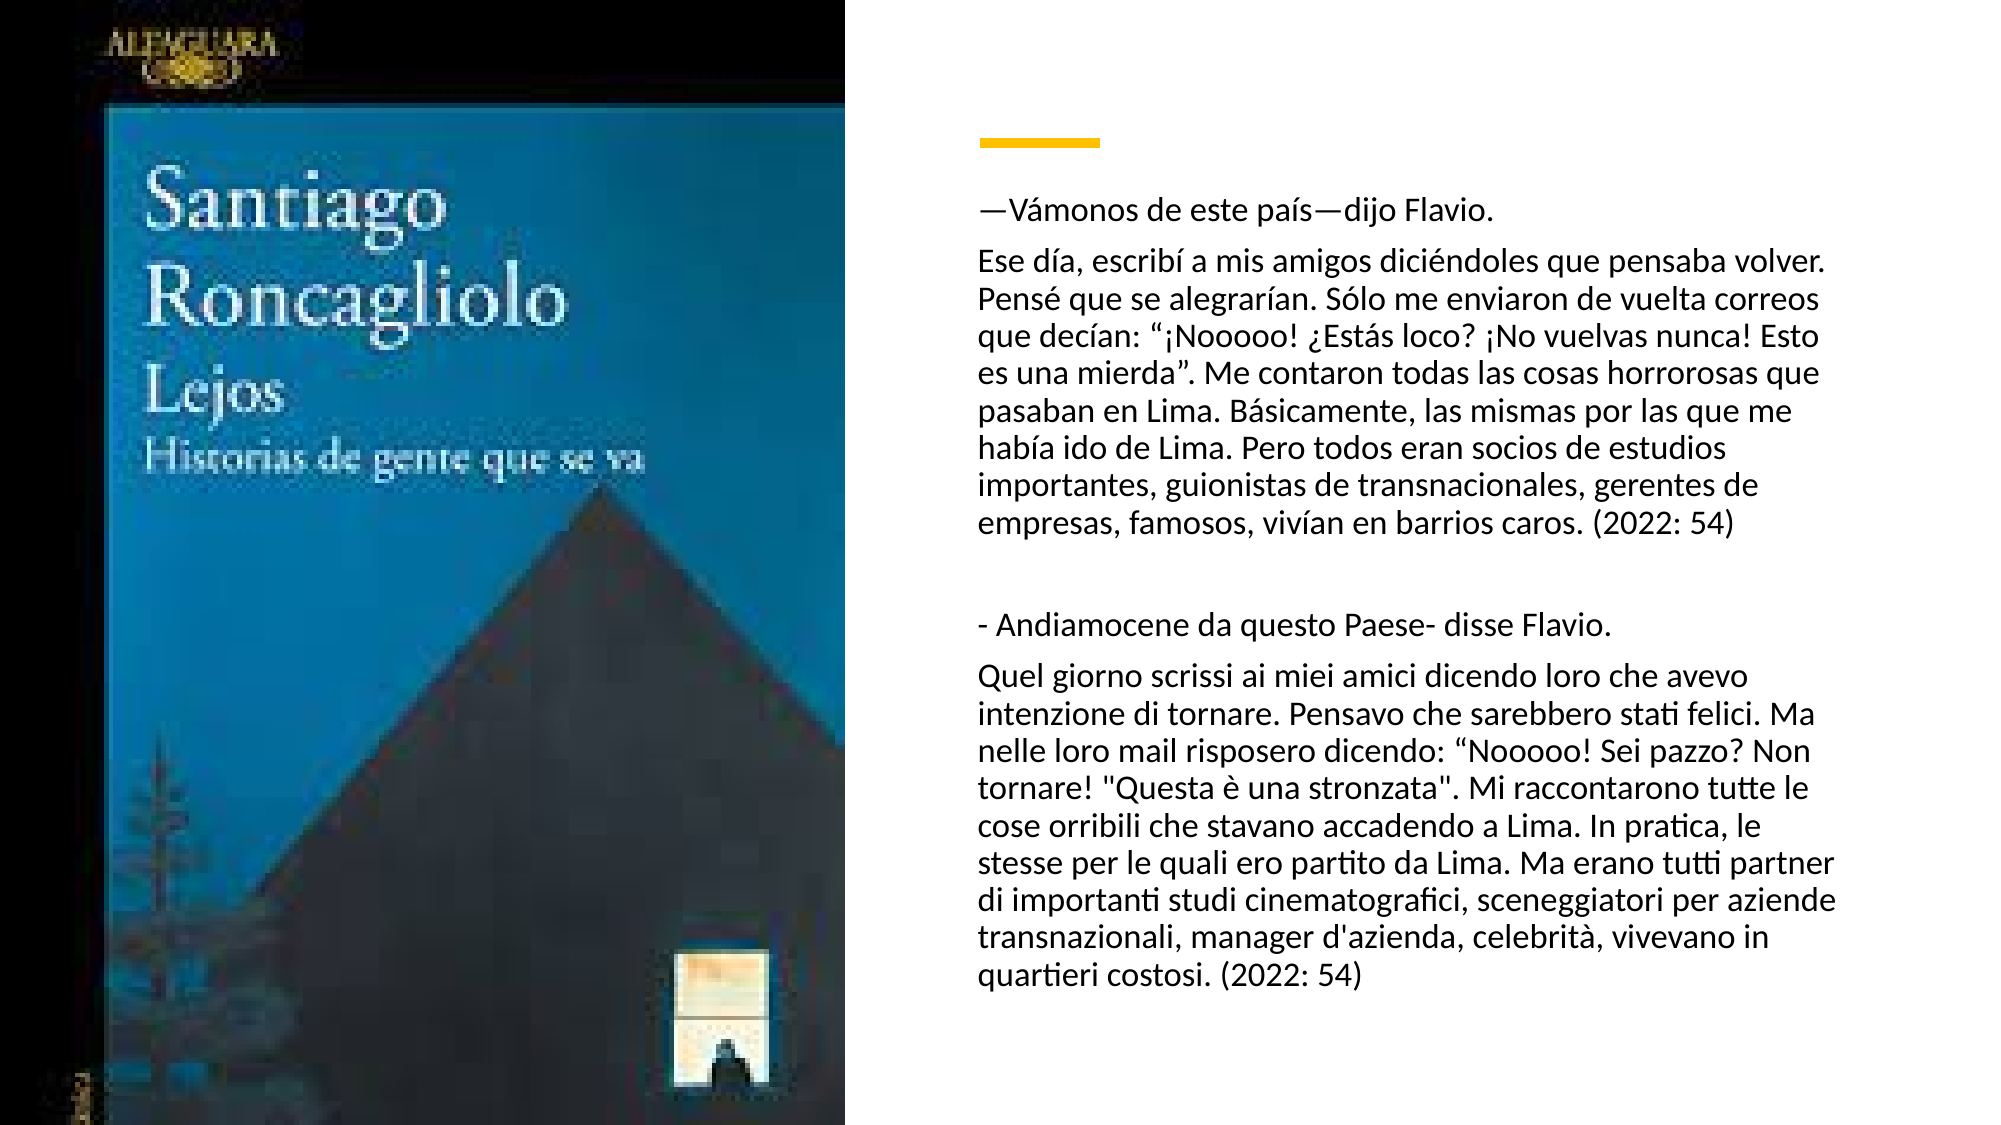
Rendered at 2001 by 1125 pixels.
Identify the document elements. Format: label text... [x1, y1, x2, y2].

text_box —Vámonos de este país—dijo Flavio. Ese día, escribí a mis amigos diciéndoles que pensaba volver. Pensé que se alegrarían. Sólo me enviaron de vuelta correos que decían: “¡Nooooo! ¿Estás loco? ¡No vuelvas nunca! Esto es una mierda”. Me contaron todas las cosas horrorosas que pasaban en Lima. Básicamente, las mismas por las que me había ido de Lima. Pero todos eran socios de estudios importantes, guionistas de transnacionales, gerentes de empresas, famosos, vivían en barrios caros. (2022: 54) - Andiamocene da questo Paese- disse Flavio. Quel giorno scrissi ai miei amici dicendo loro che avevo intenzione di tornare. Pensavo che sarebbero stati felici. Ma nelle loro mail risposero dicendo: “Nooooo! Sei pazzo? Non tornare! "Questa è una stronzata". Mi raccontarono tutte le cose orribili che stavano accadendo a Lima. In pratica, le stesse per le quali ero partito da Lima. Ma erano tutti partner di importanti studi cinematografici, sceneggiatori per aziende transnazionali, manager d'azienda, celebrità, vivevano in quartieri costosi. (2022: 54) [962, 184, 1856, 1008]
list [0, 0, 845, 1125]
